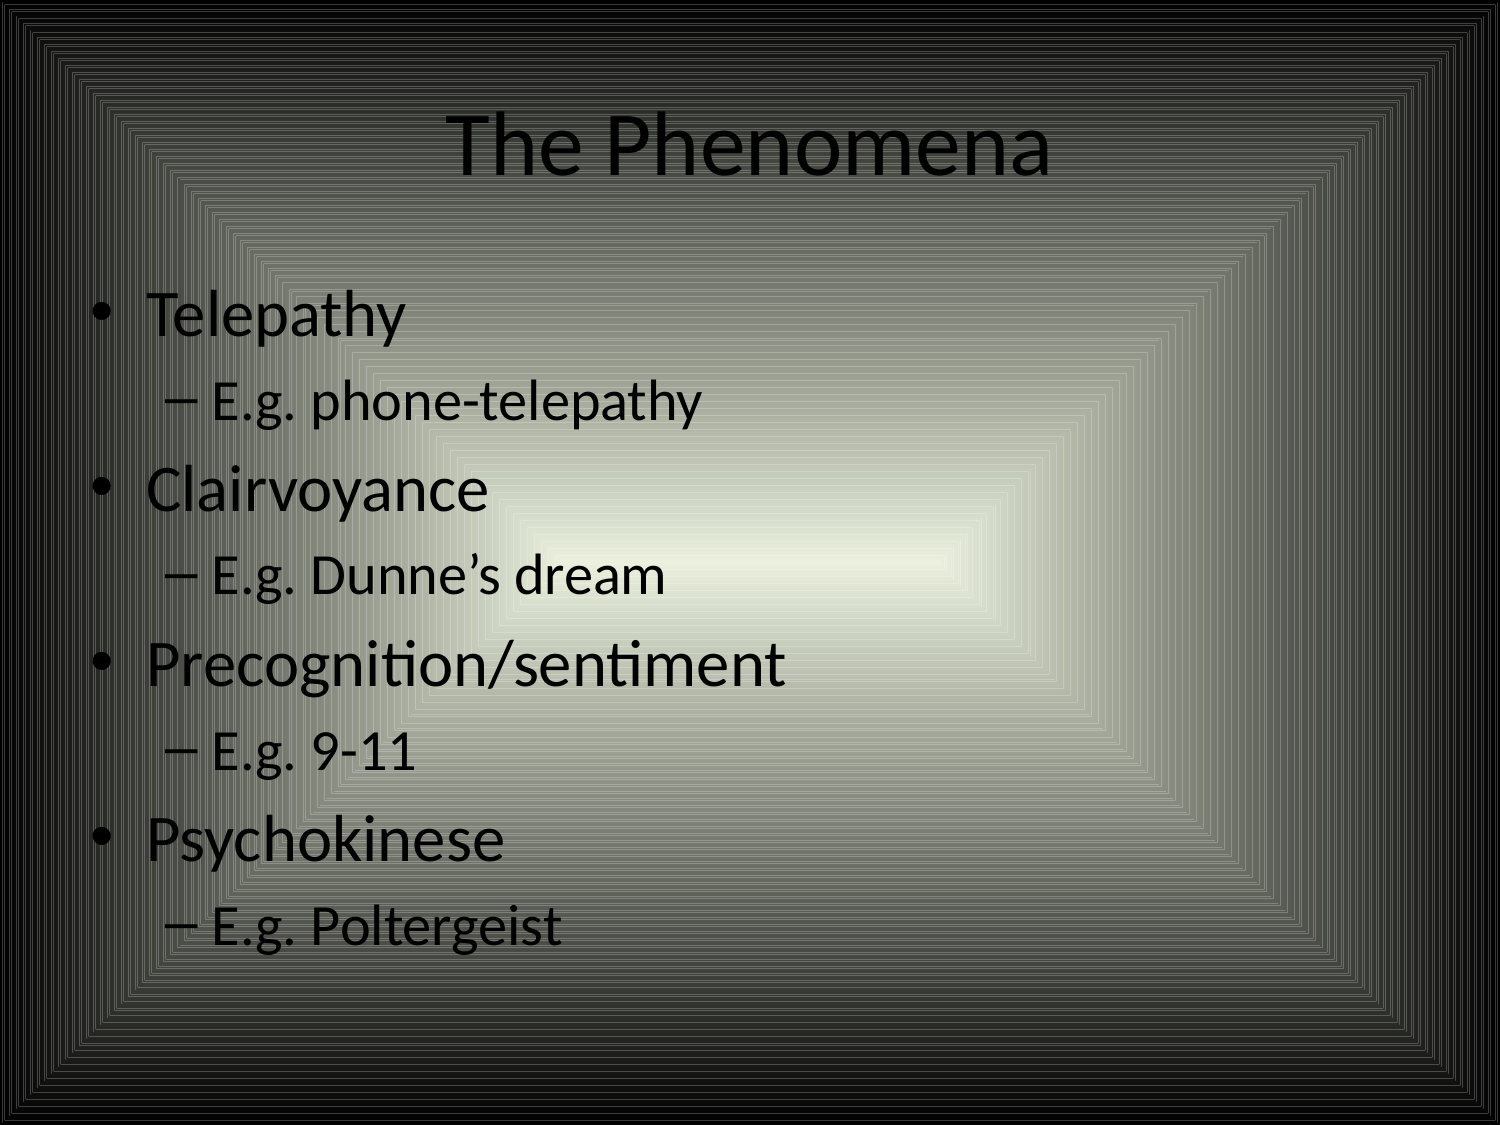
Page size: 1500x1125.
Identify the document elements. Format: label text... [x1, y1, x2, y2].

list Telepathy E.g. phone-telepathy Clairvoyance E.g. Dunne’s dream Precognition/sentiment E.g. 9-11 Psychokinese E.g. Poltergeist [75, 262, 1425, 1005]
title The Phenomena [75, 45, 1425, 233]
